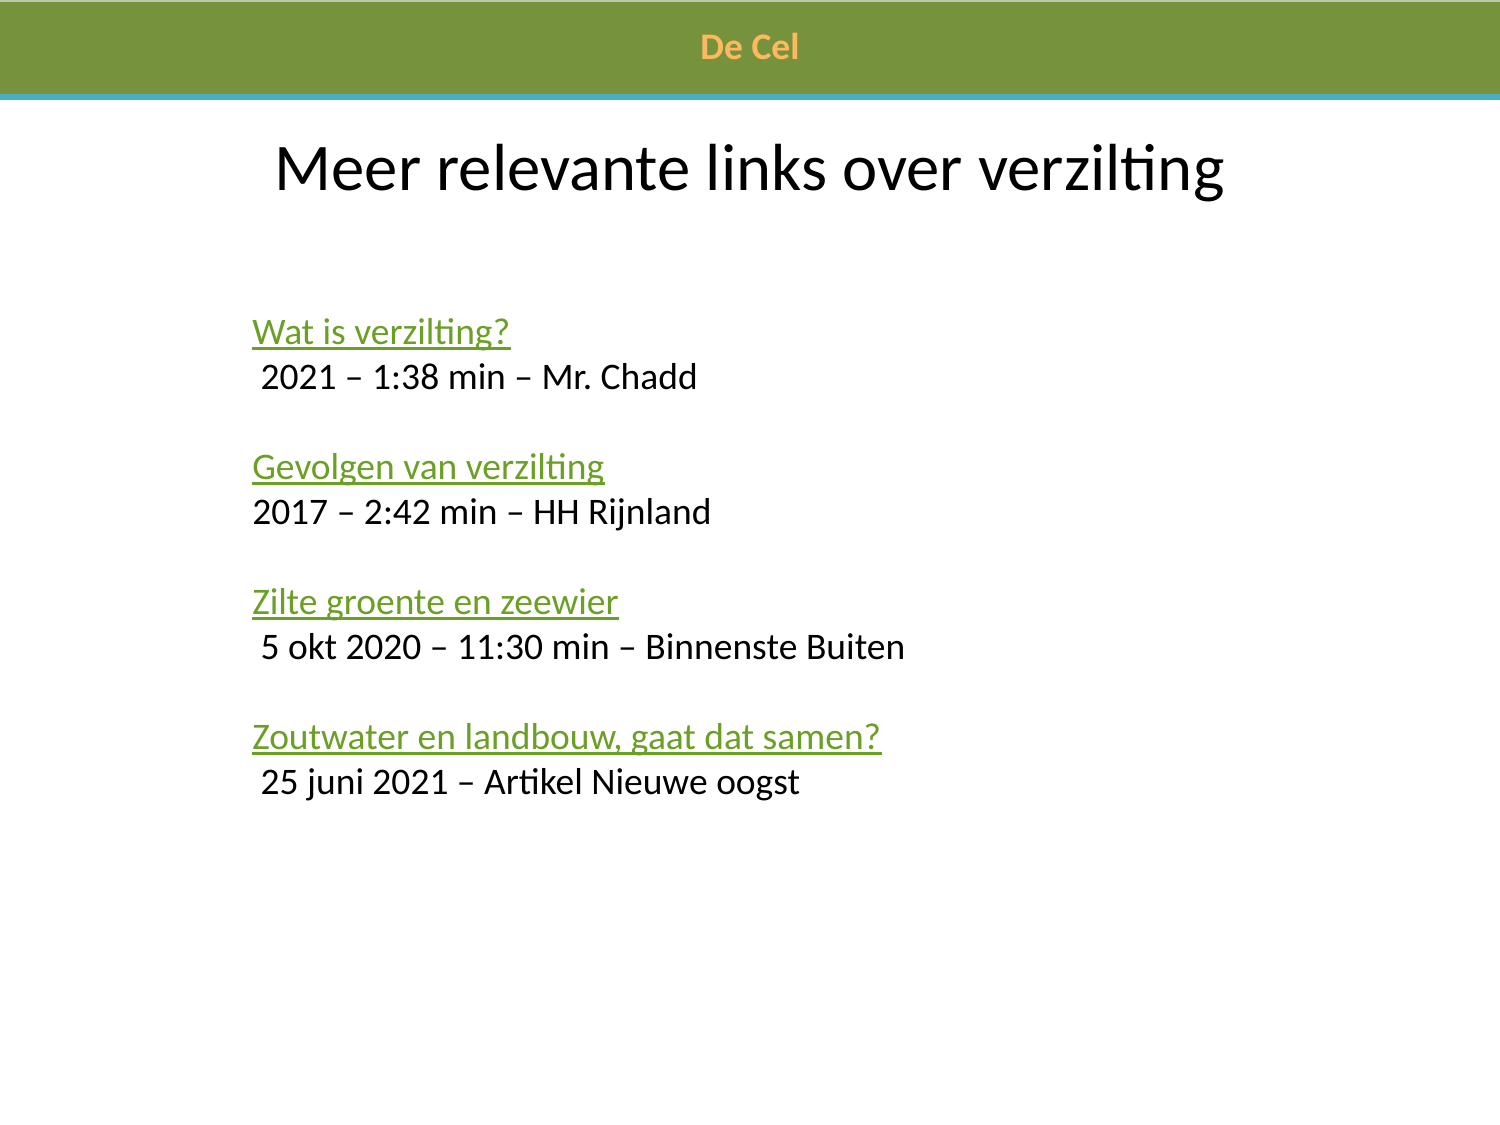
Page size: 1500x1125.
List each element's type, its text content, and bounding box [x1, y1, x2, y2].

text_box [0, 0, 1500, 100]
text_box Wat is verzilting? 2021 – 1:38 min – Mr. Chadd Gevolgen van verzilting 2017 – 2:42 min – HH Rijnland Zilte groente en zeewier 5 okt 2020 – 11:30 min – Binnenste Buiten Zoutwater en landbouw, gaat dat samen? 25 juni 2021 – Artikel Nieuwe oogst [237, 299, 1337, 810]
text_box Meer relevante links over verzilting [57, 116, 1443, 242]
